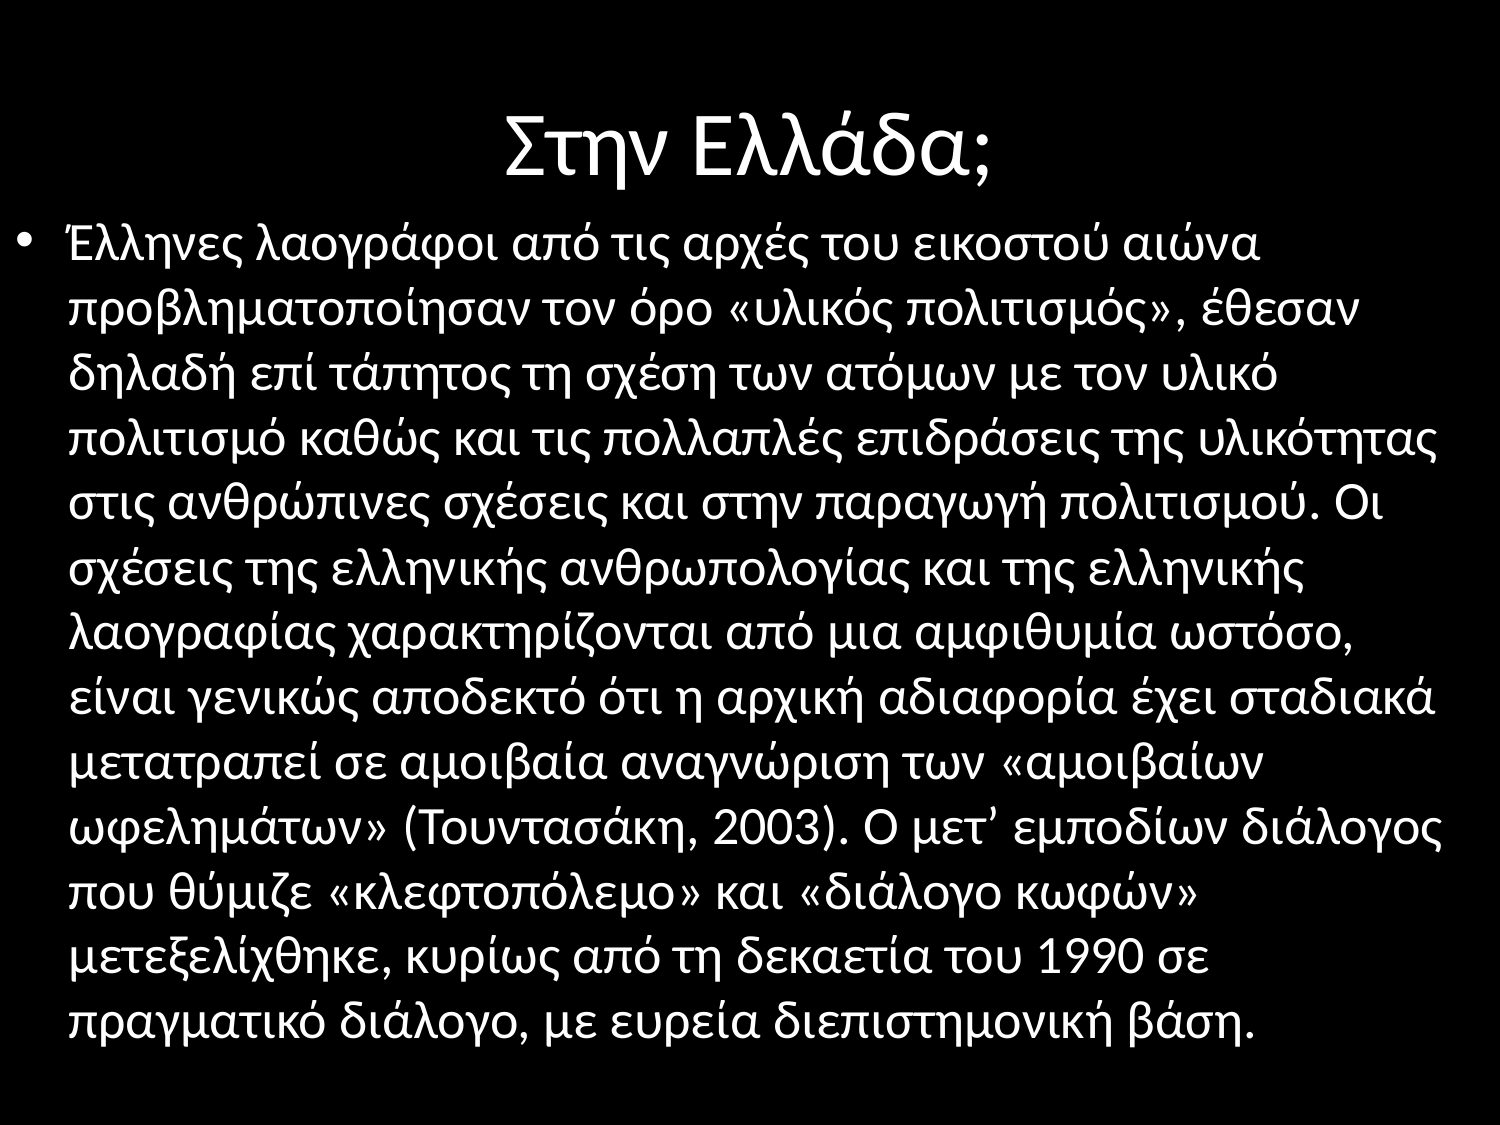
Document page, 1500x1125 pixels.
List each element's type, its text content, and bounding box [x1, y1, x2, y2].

list Έλληνες λαογράφοι από τις αρχές του εικοστού αιώνα προβληματοποίησαν τον όρο «υλικός πολιτισμός», έθεσαν δηλαδή επί τάπητος τη σχέση των ατόμων με τον υλικό πολιτισμό καθώς και τις πολλαπλές επιδράσεις της υλικότητας στις ανθρώπινες σχέσεις και στην παραγωγή πολιτισμού. Οι σχέσεις της ελληνικής ανθρωπολογίας και της ελληνικής λαογραφίας χαρακτηρίζονται από μια αμφιθυμία ωστόσο, είναι γενικώς αποδεκτό ότι η αρχική αδιαφορία έχει σταδιακά μετατραπεί σε αμοιβαία αναγνώριση των «αμοιβαίων ωφελημάτων» (Τουντασάκη, 2003). Ο μετ’ εμποδίων διάλογος που θύμιζε «κλεφτοπόλεμο» και «διάλογο κωφών» μετεξελίχθηκε, κυρίως από τη δεκαετία του 1990 σε πραγματικό διάλογο, με ευρεία διεπιστημονική βάση. [0, 199, 1465, 1125]
title Στην Ελλάδα; [75, 45, 1425, 199]
